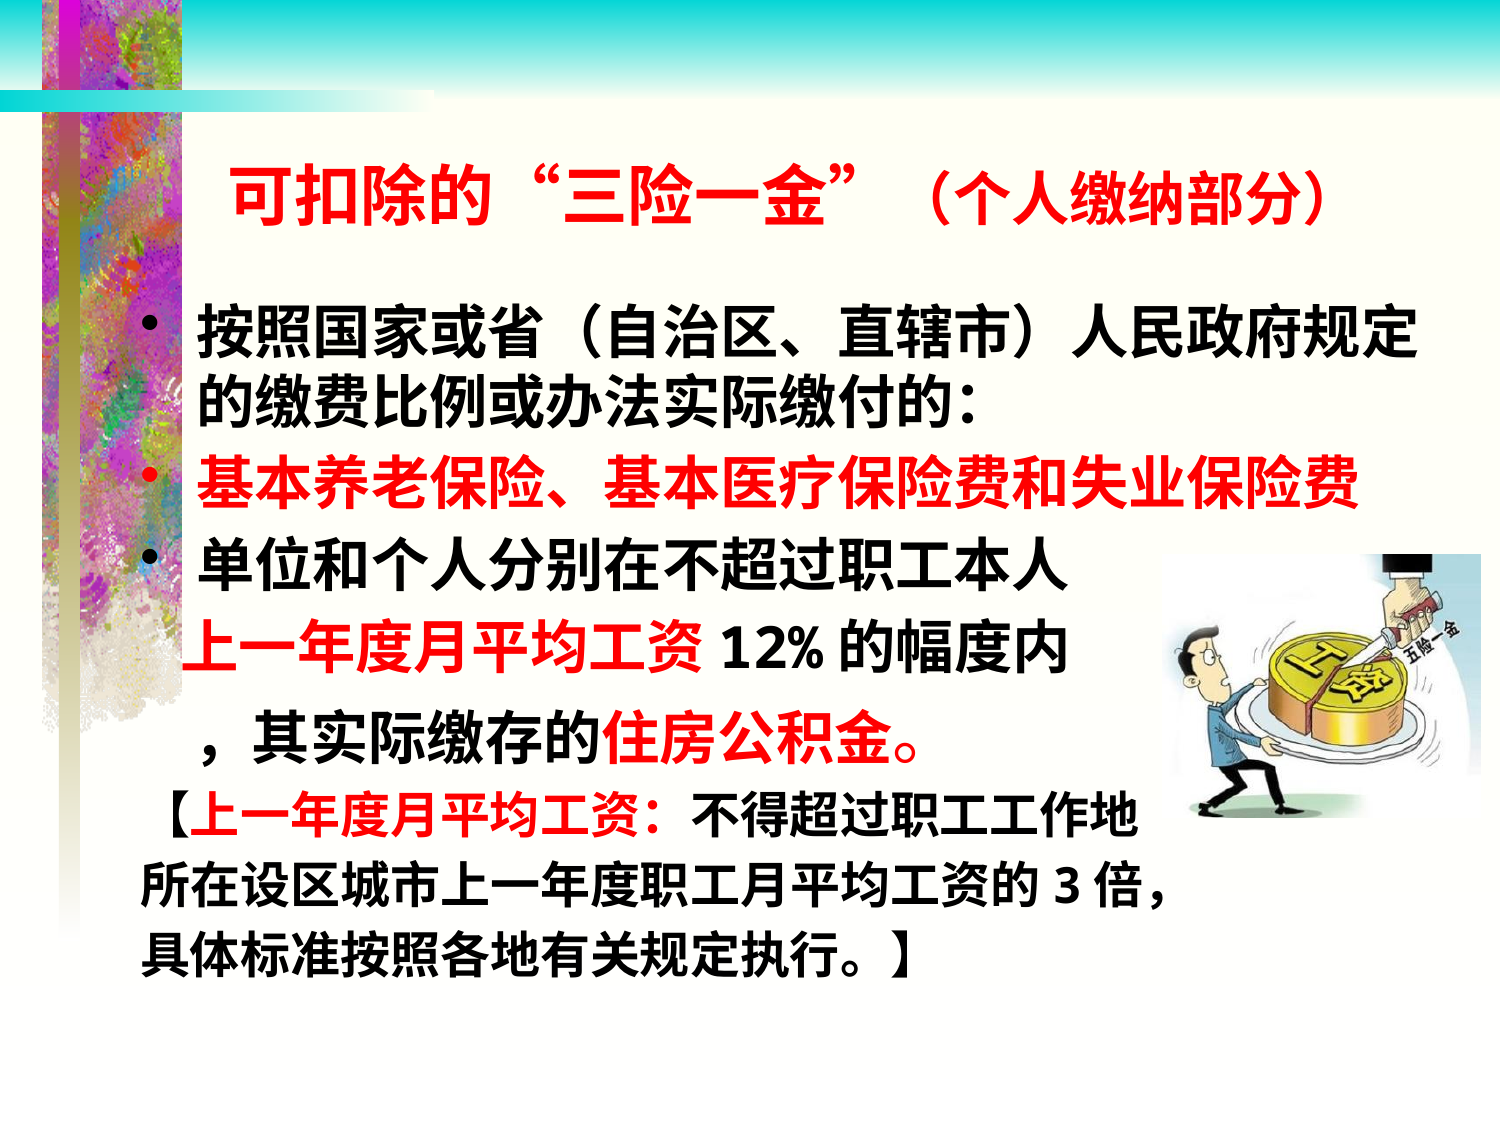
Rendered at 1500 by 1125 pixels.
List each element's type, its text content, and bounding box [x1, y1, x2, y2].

title 可扣除的“三险一金”（个人缴纳部分） [212, 99, 1488, 288]
list 按照国家或省（自治区、直辖市）人民政府规定的缴费比例或办法实际缴付的： 基本养老保险、基本医疗保险费和失业保险费 单位和个人分别在不超过职工本人 上一年度月平均工资12%的幅度内 ，其实际缴存的住房公积金。 【上一年度月平均工资：不得超过职工工作地 所在设区城市上一年度职工月平均工资的3倍， 具体标准按照各地有关规定执行。】 [125, 287, 1450, 1125]
picture [80, 0, 182, 90]
picture [1162, 554, 1482, 818]
picture [80, 111, 182, 821]
picture [42, 111, 59, 821]
picture [42, 0, 59, 90]
